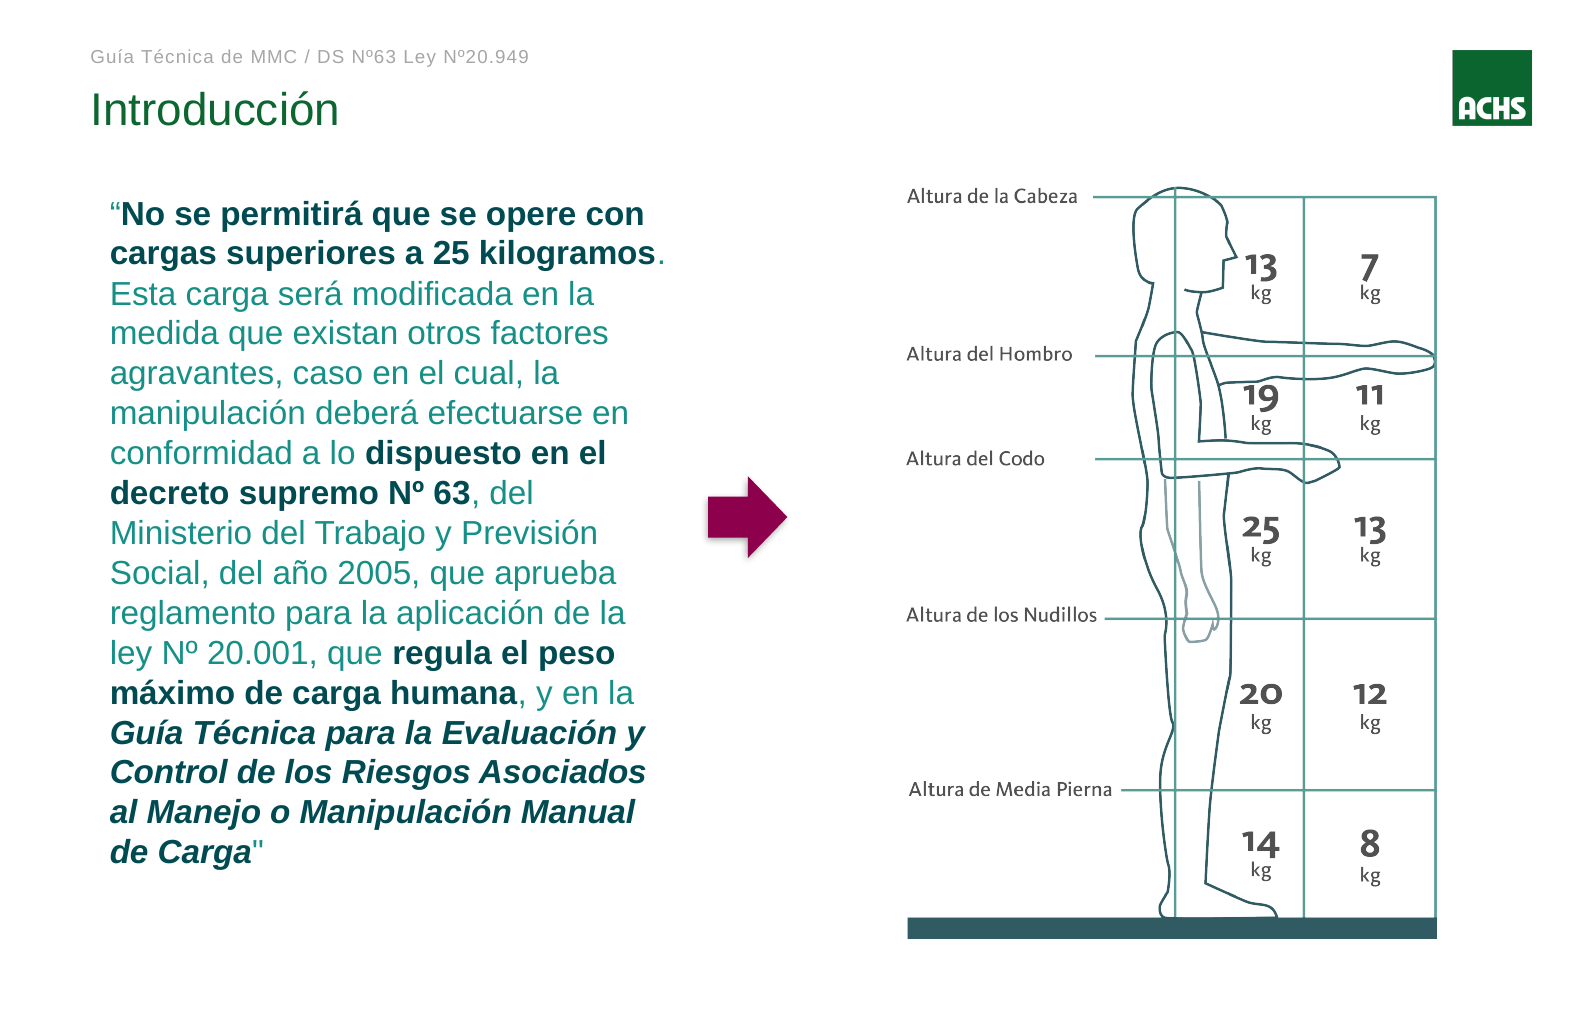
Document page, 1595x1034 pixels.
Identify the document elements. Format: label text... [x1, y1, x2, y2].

picture [845, 39, 1543, 977]
text_box Introducción [75, 77, 1299, 185]
text_box Guía Técnica de MMC / DS Nº63 Ley Nº20.949uía [75, 37, 1299, 77]
text_box “No se permitirá que se opere con cargas superiores a 25 kilogramos. Esta carga será modificada en la medida que existan otros factores agravantes, caso en el cual, la manipulación deberá efectuarse en conformidad a lo dispuesto en el decreto supremo Nº 63, del Ministerio del Trabajo y Previsión Social, del año 2005, que aprueba reglamento para la aplicación de la ley Nº 20.001, que regula el peso máximo de carga humana, y en la Guía Técnica para la Evaluación y Control de los Riesgos Asociados al Manejo o Manipulación Manual de Carga" [95, 184, 686, 923]
text_box [707, 475, 788, 559]
